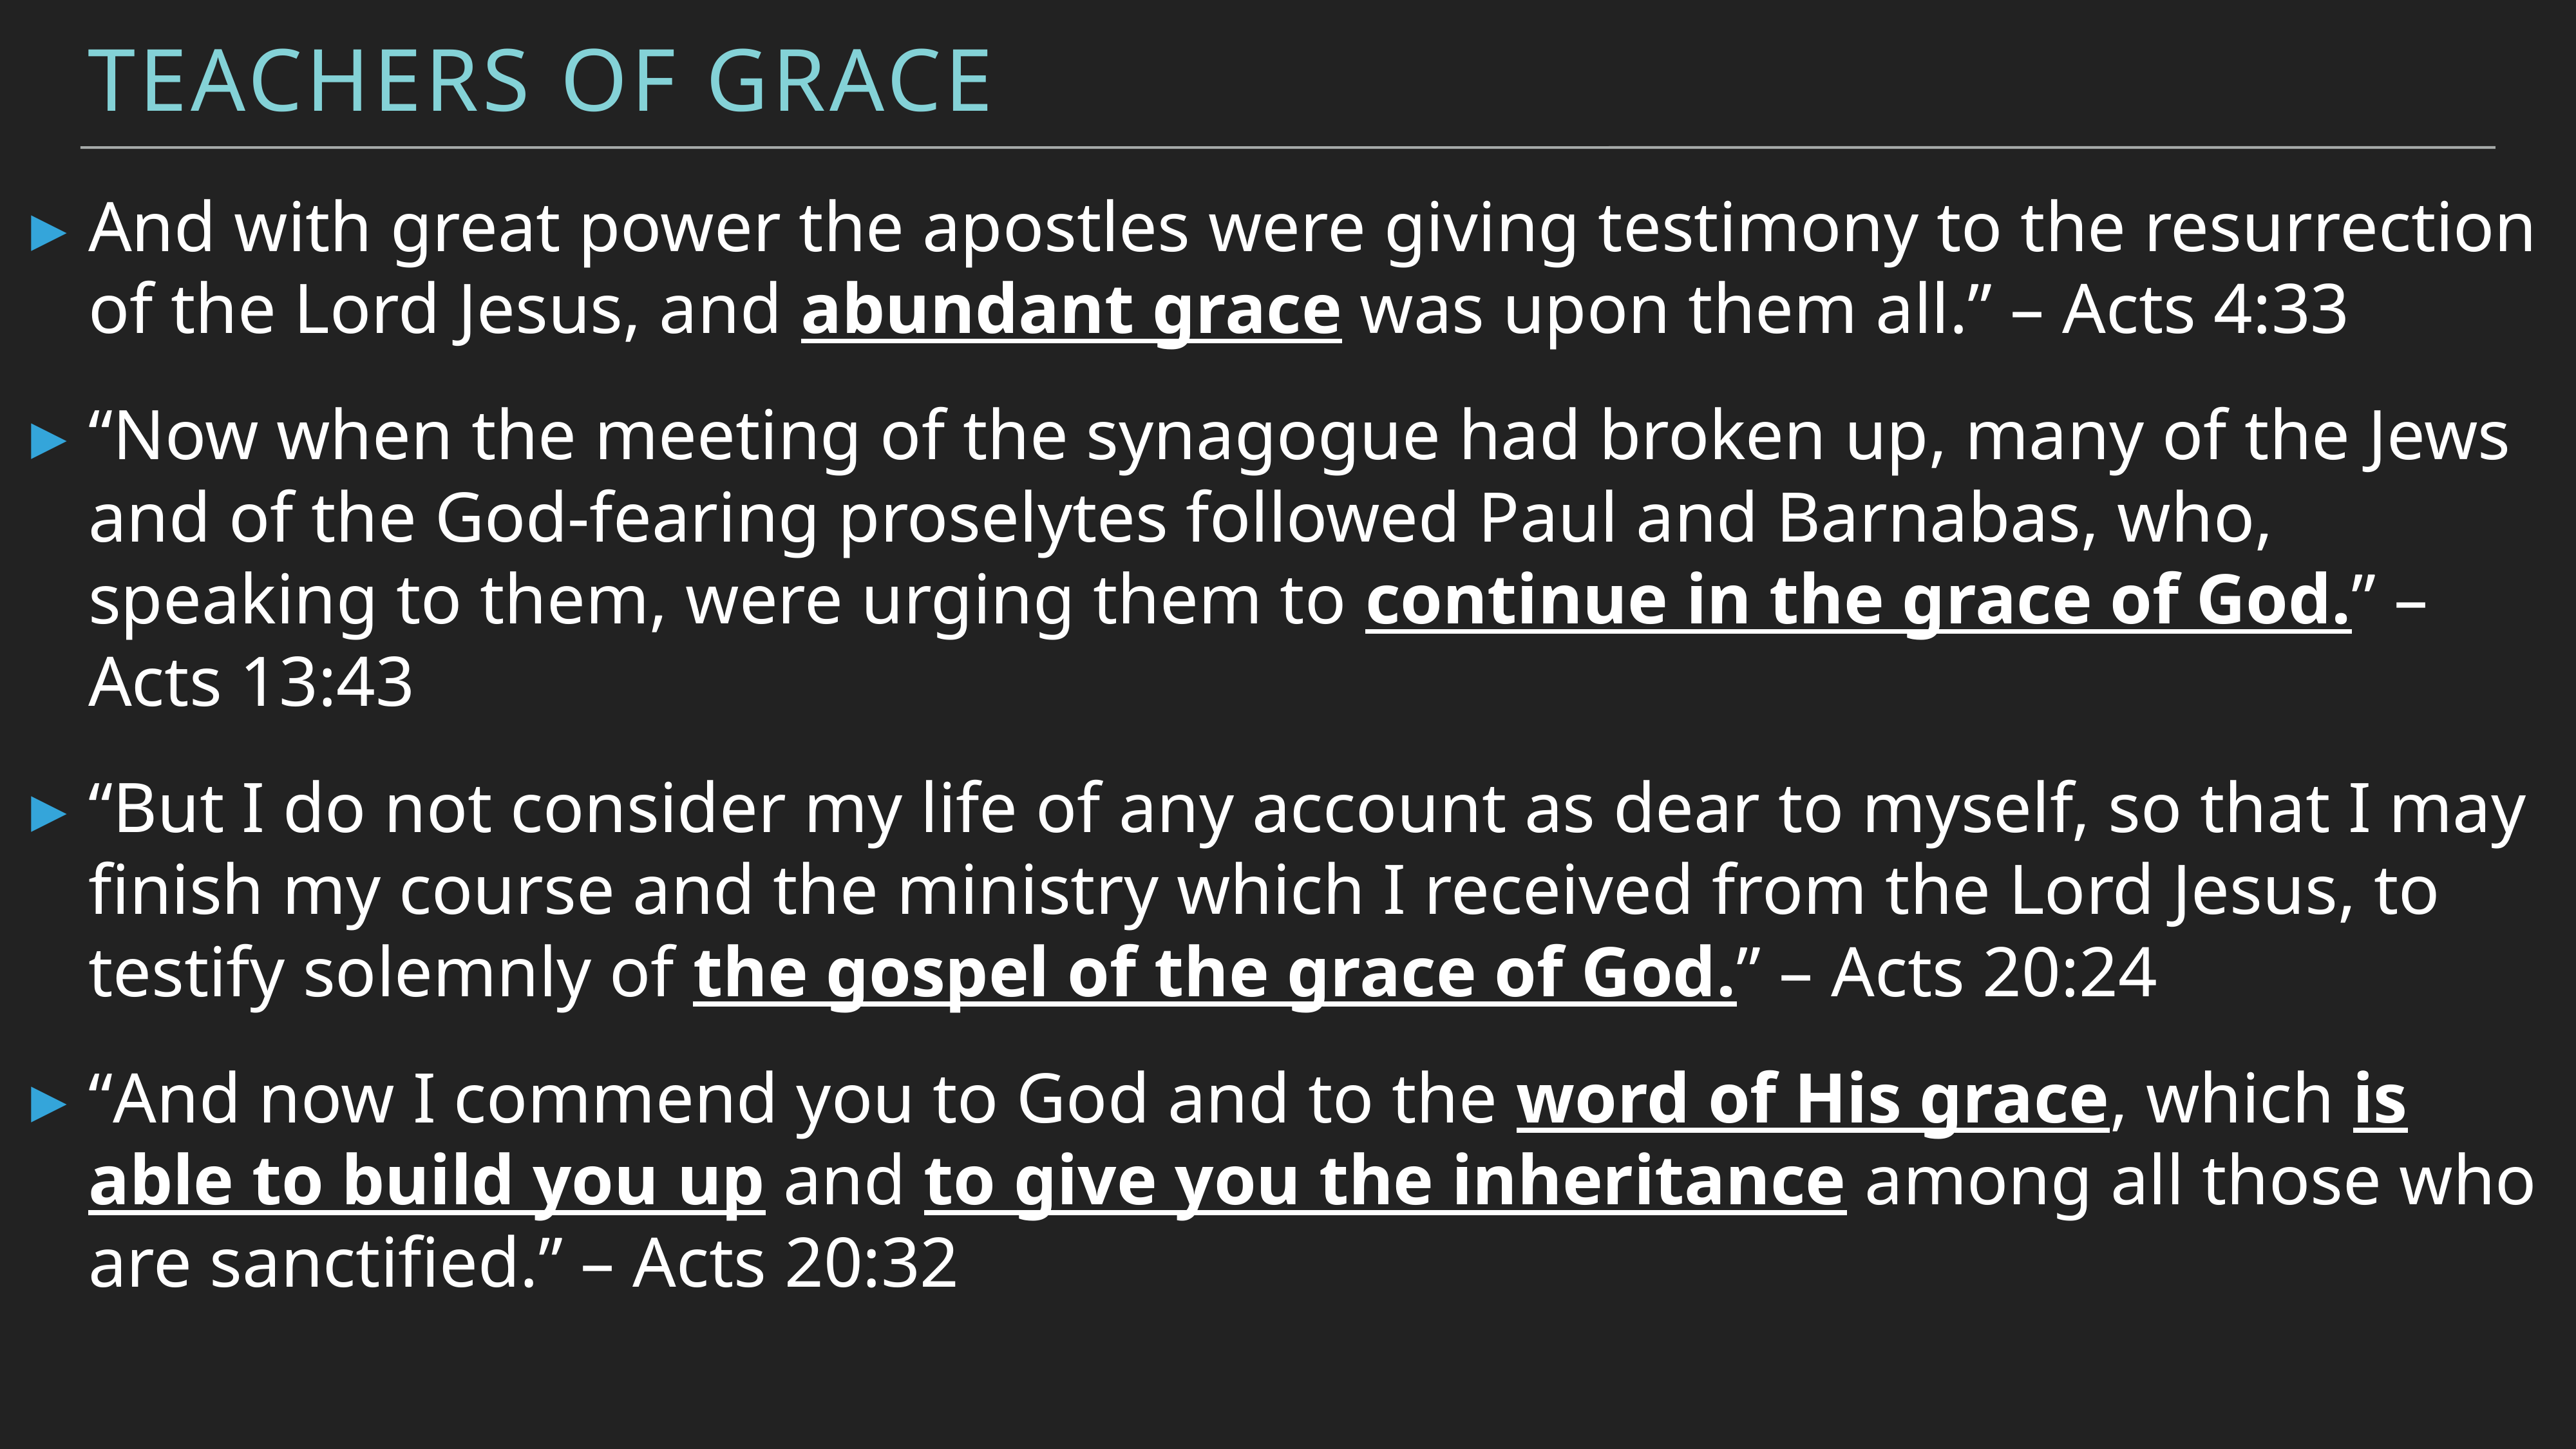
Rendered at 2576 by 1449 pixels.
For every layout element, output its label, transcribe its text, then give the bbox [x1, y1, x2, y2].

list Teachers of Grace [82, 22, 2297, 133]
list And with great power the apostles were giving testimony to the resurrection of the Lord Jesus, and abundant grace was upon them all.” – Acts 4:33 “Now when the meeting of the synagogue had broken up, many of the Jews and of the God-fearing proselytes followed Paul and Barnabas, who, speaking to them, were urging them to continue in the grace of God.” – Acts 13:43 “But I do not consider my life of any account as dear to myself, so that I may finish my course and the ministry which I received from the Lord Jesus, to testify solemnly of the gospel of the grace of God.” – Acts 20:24 “And now I commend you to God and to the word of His grace, which is able to build you up and to give you the inheritance among all those who are sanctified.” – Acts 20:32 [25, 177, 2551, 1432]
